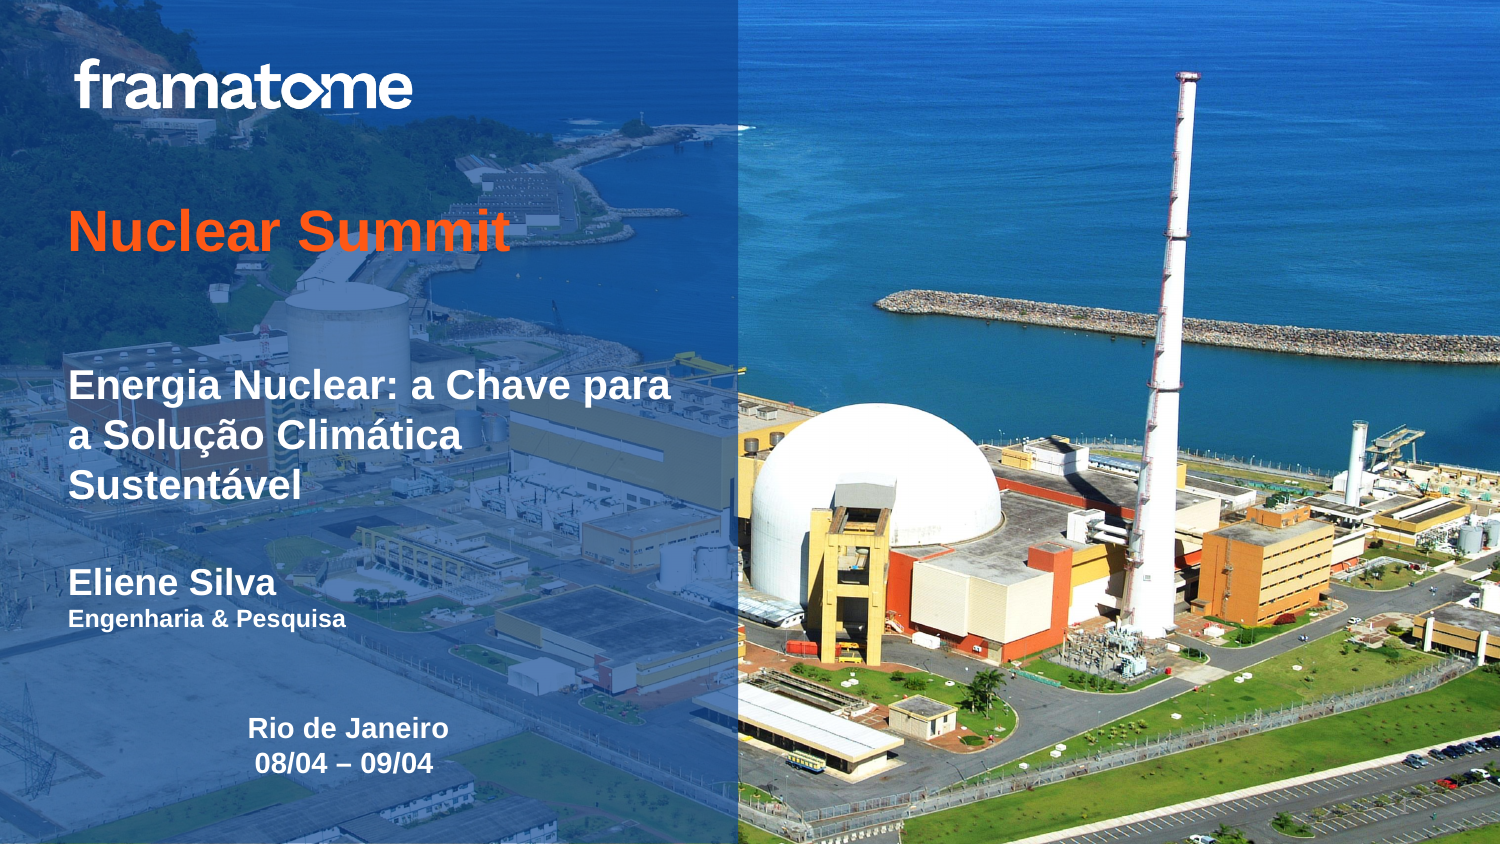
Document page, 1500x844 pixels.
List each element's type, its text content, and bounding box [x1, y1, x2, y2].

picture [740, 0, 1500, 844]
text_box Nuclear Summit Energia Nuclear: a Chave para a Solução Climática Sustentável Eliene Silva Engenharia & Pesquisa [53, 185, 691, 640]
text_box Rio de Janeiro 08/04 – 09/04 [53, 702, 644, 787]
slide_number 1 [1074, 782, 1425, 827]
text_box [0, 0, 740, 844]
picture [30, 19, 455, 151]
